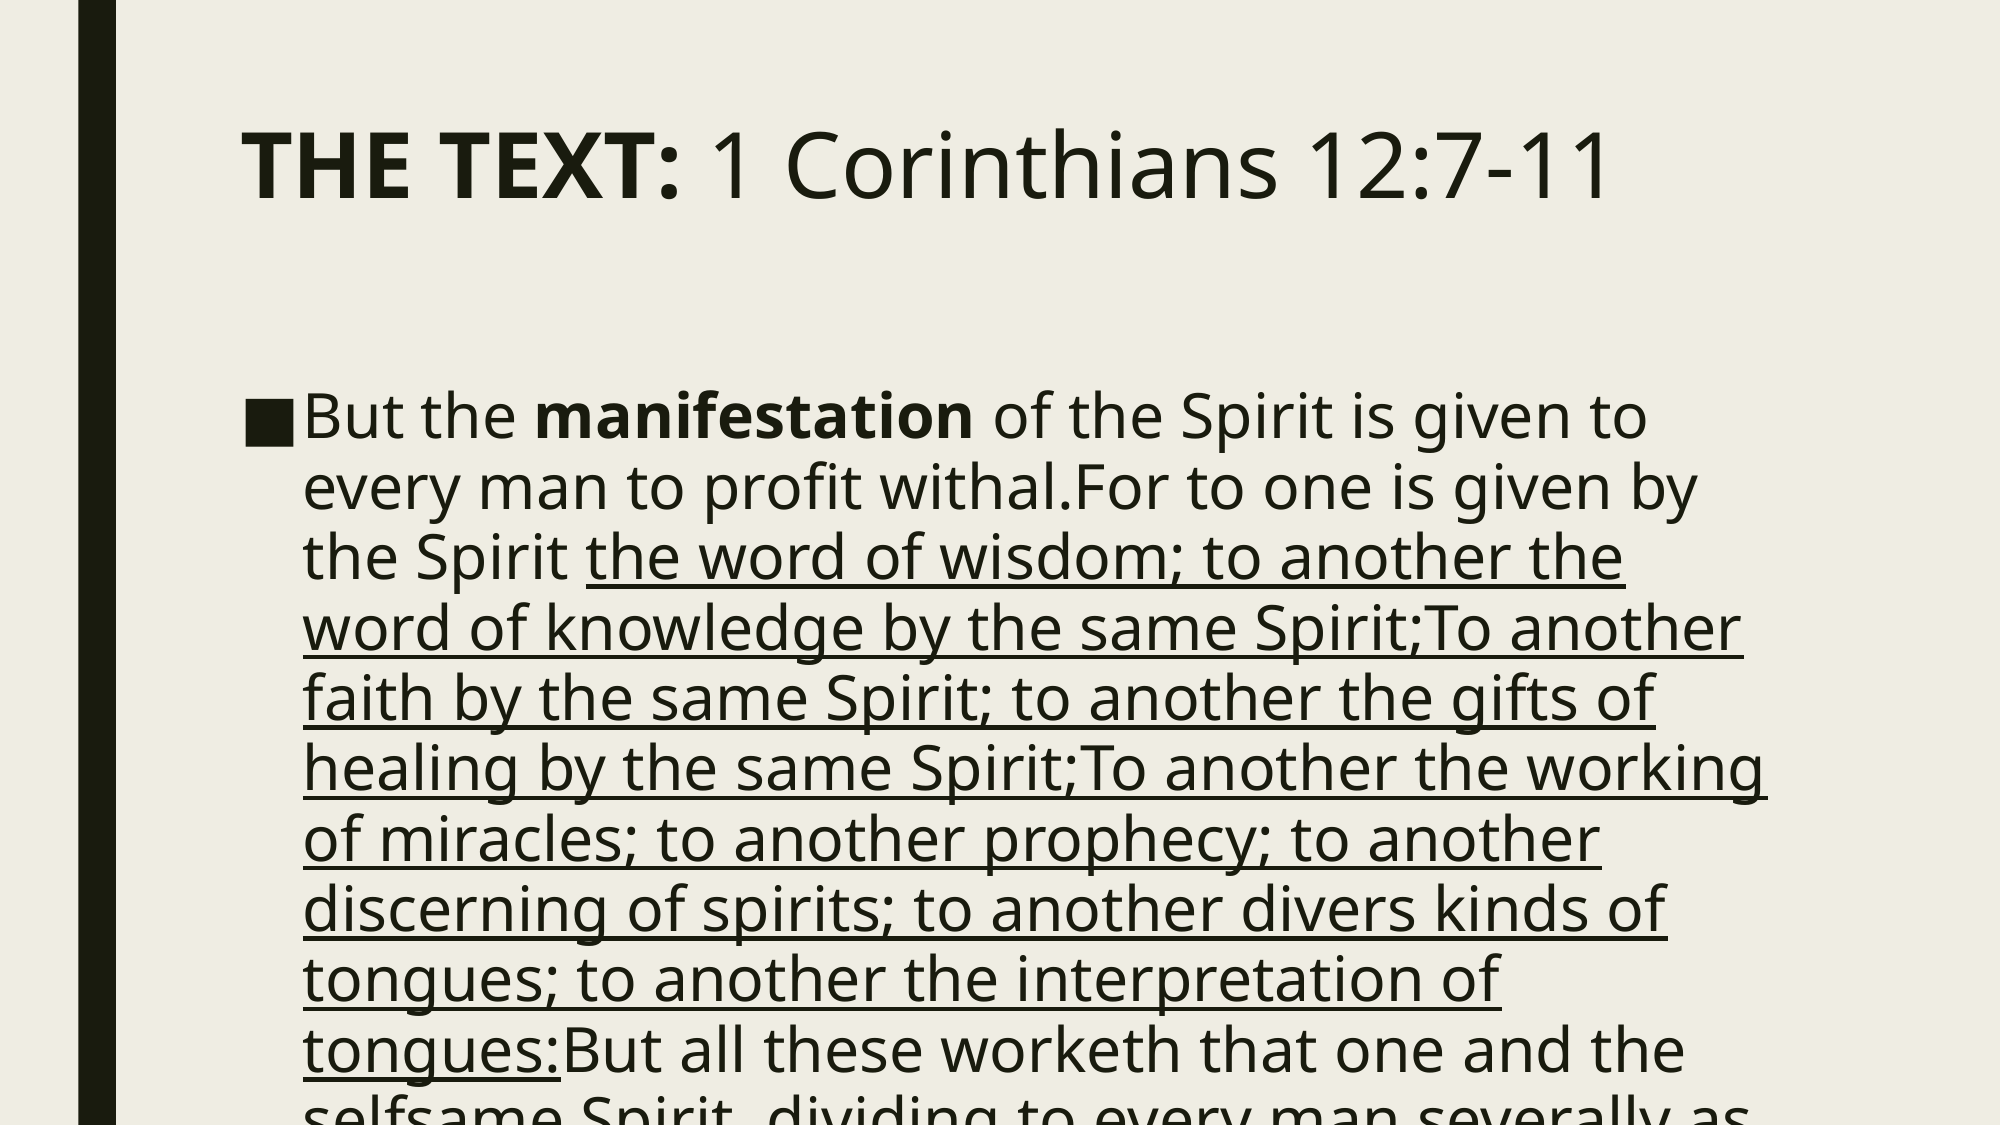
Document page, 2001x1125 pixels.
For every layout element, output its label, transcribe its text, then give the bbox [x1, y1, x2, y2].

list But the manifestation of the Spirit is given to every man to profit withal.For to one is given by the Spirit the word of wisdom; to another the word of knowledge by the same Spirit;To another faith by the same Spirit; to another the gifts of healing by the same Spirit;To another the working of miracles; to another prophecy; to another discerning of spirits; to another divers kinds of tongues; to another the interpretation of tongues:But all these worketh that one and the selfsame Spirit, dividing to every man severally as he will. [225, 375, 1800, 963]
title THE TEXT: 1 Corinthians 12:7-11 [225, 112, 1800, 357]
